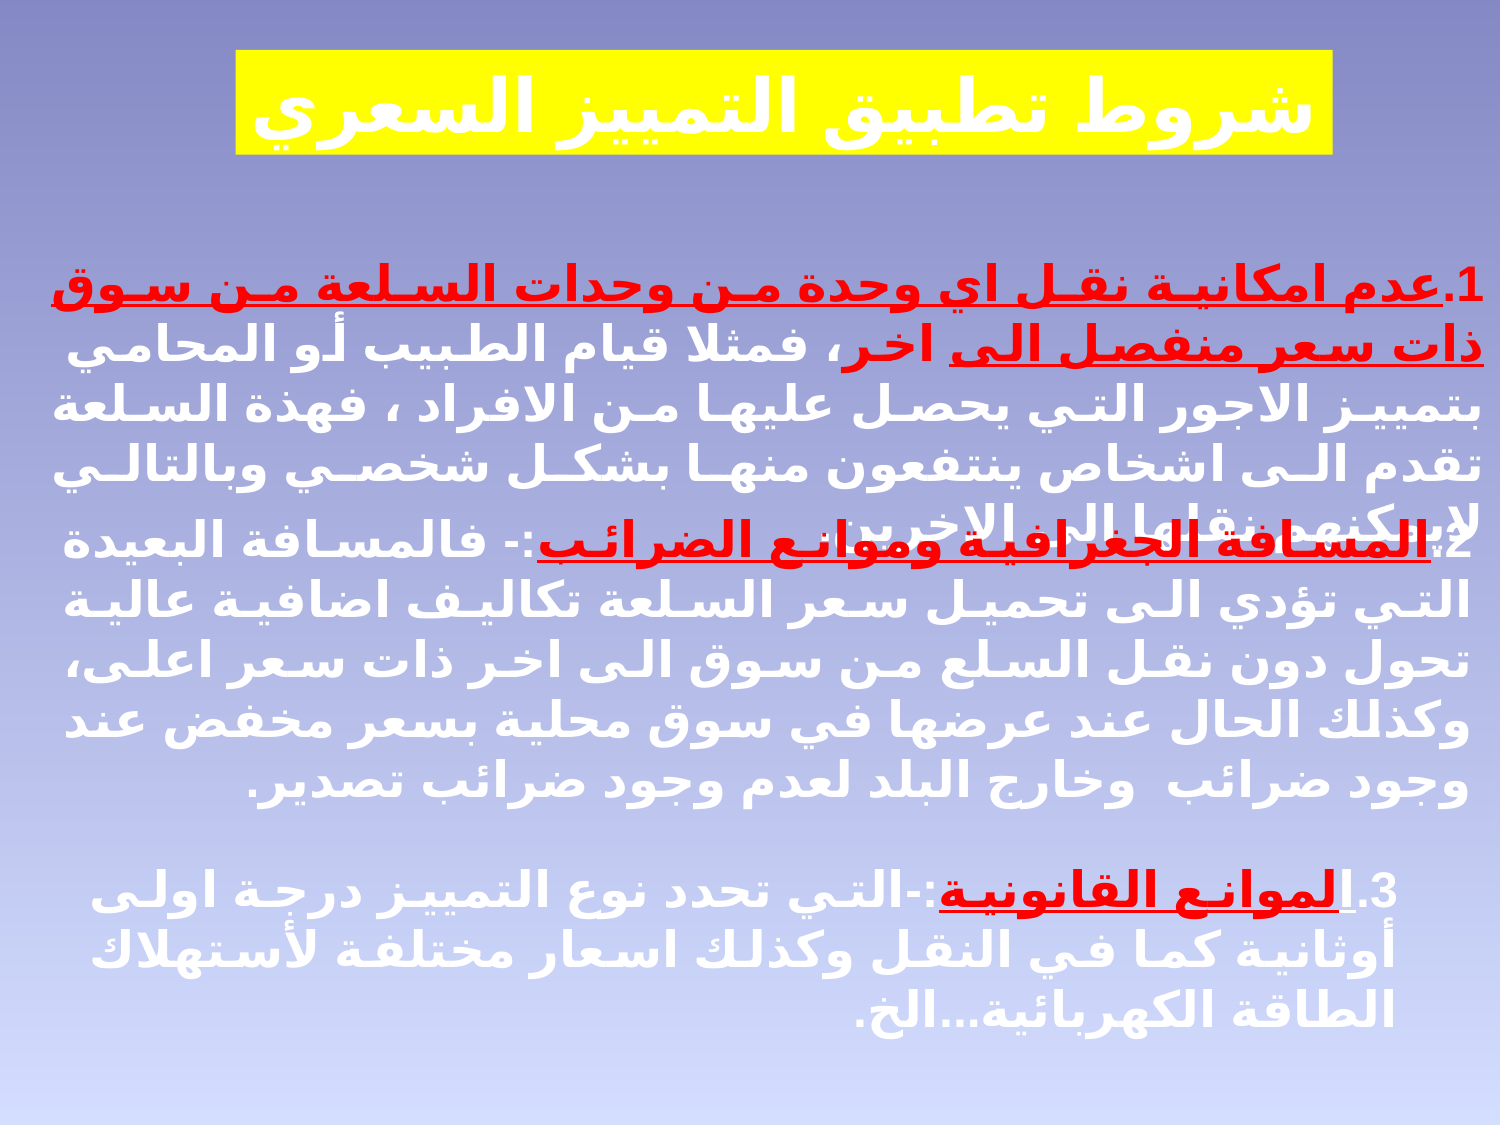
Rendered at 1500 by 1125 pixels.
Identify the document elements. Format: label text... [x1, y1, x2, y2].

text_box 3.الموانع القانونية:-التي تحدد نوع التمييز درجة اولى أوثانية كما في النقل وكذلك اسعار مختلفة لأستهلاك الطاقة الكهربائية...الخ. [74, 849, 1413, 1045]
text_box 1.عدم امكانية نقل اي وحدة من وحدات السلعة من سوق ذات سعر منفصل الى اخر، فمثلا قيام الطبيب أو المحامي بتمييز الاجور التي يحصل عليها من الافراد ، فهذة السلعة تقدم الى اشخاص ينتفعون منها بشكل شخصي وبالتالي لايمكنهم نقلها الى الاخرين. [36, 244, 1499, 559]
text_box 2.المسافة الجغرافية وموانع الضرائب:- فالمسافة البعيدة التي تؤدي الى تحميل سعر السلعة تكاليف اضافية عالية تحول دون نقل السلع من سوق الى اخر ذات سعر اعلى، وكذلك الحال عند عرضها في سوق محلية بسعر مخفض عند وجود ضرائب وخارج البلد لعدم وجود ضرائب تصدير. [48, 499, 1487, 875]
text_box شروط تطبيق التمييز السعري [235, 49, 1333, 155]
